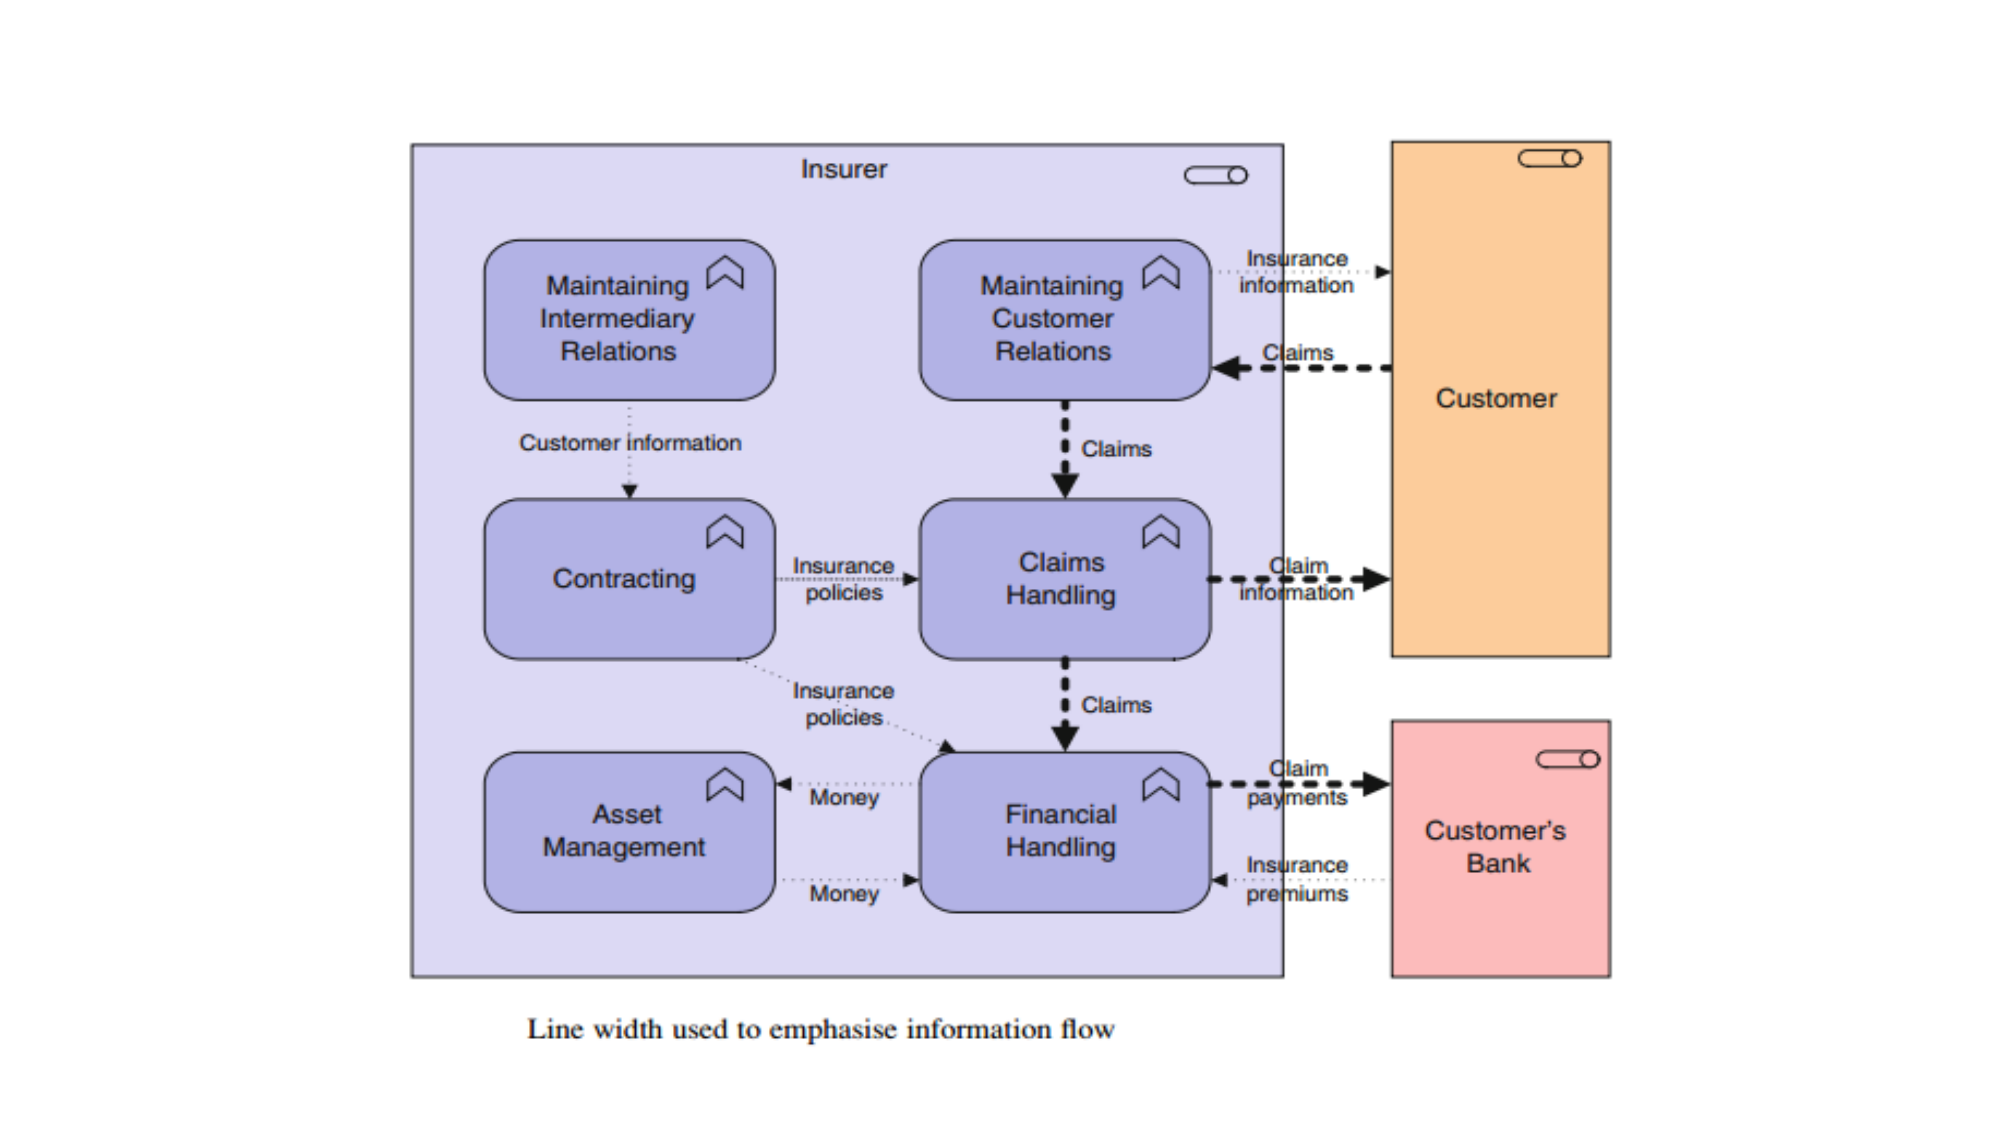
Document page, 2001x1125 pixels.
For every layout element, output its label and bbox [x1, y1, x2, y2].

text_box [251, 118, 1752, 1086]
